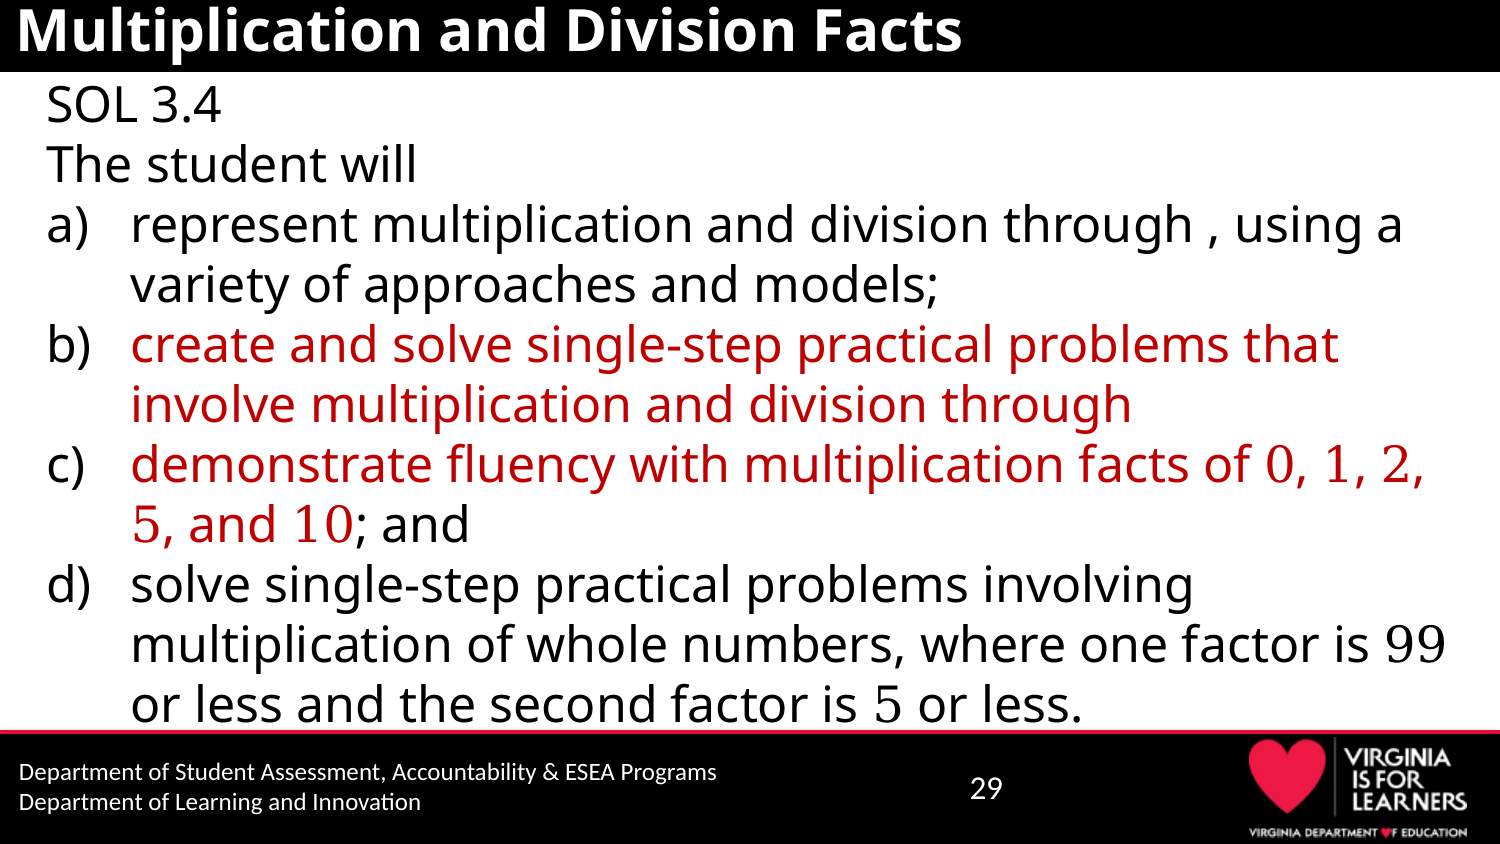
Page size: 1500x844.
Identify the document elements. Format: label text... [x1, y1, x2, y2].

picture [1249, 737, 1467, 838]
title Multiplication and Division Facts [0, 0, 1500, 72]
